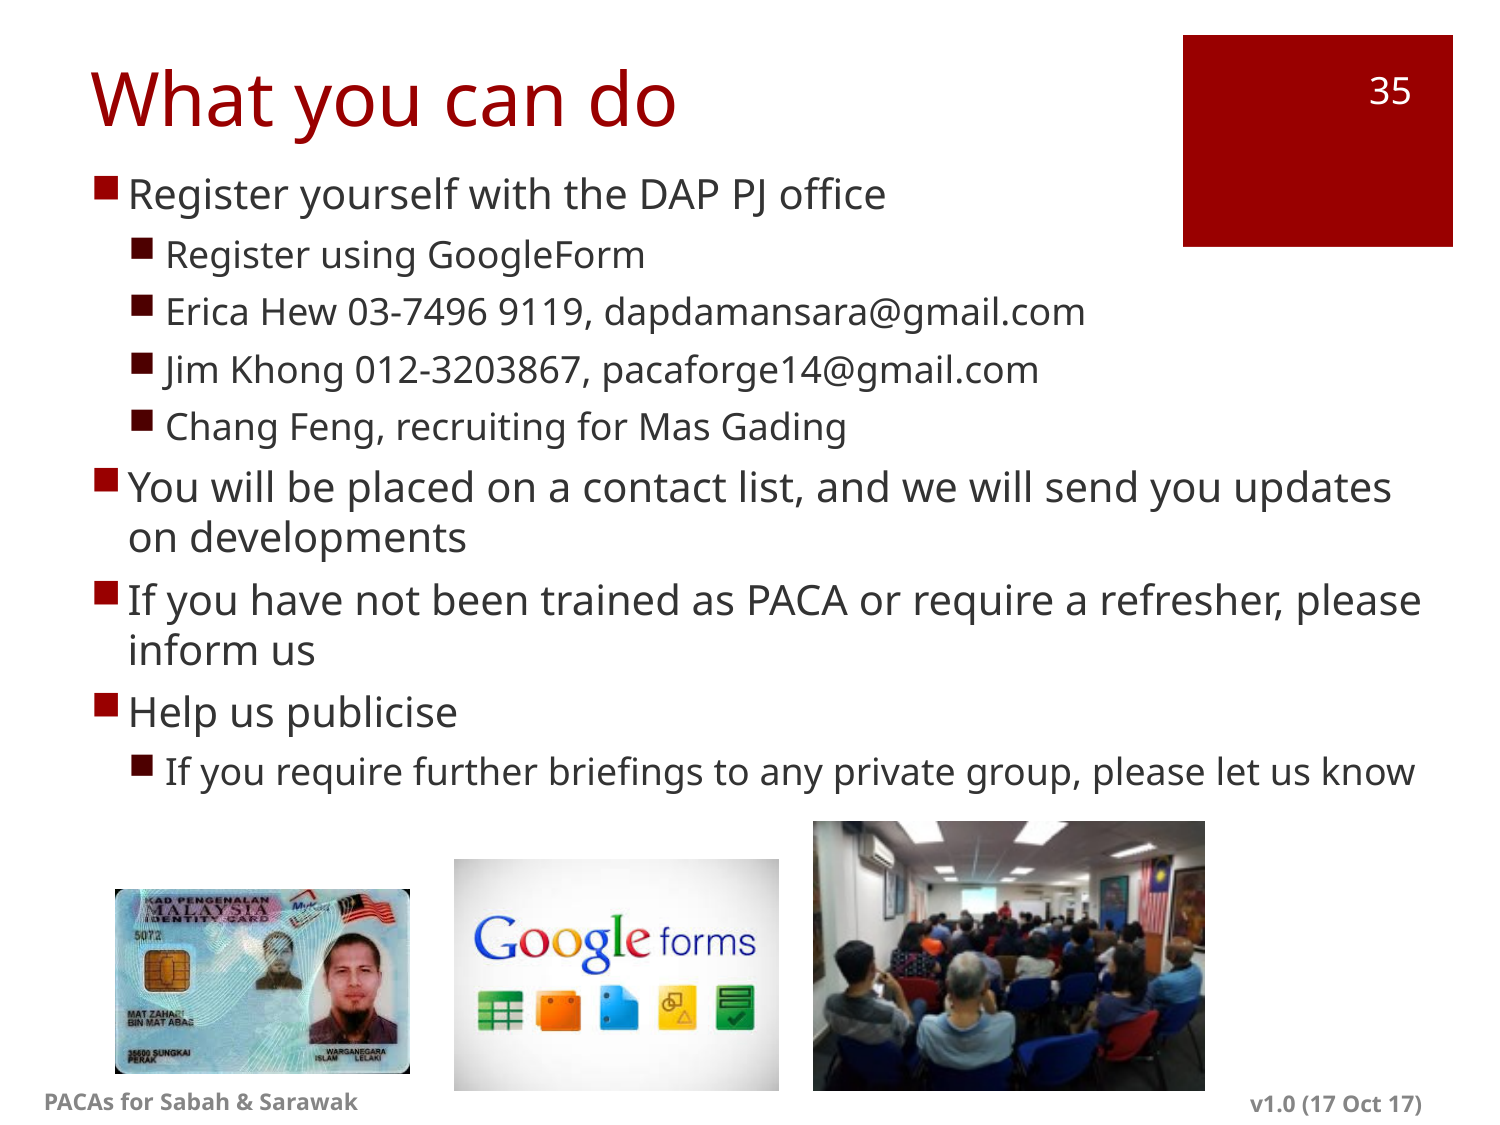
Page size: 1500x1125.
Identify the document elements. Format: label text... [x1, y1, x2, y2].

title What you can do [75, 43, 1143, 160]
picture [813, 821, 1205, 1092]
slide_number 35 [1354, 59, 1438, 120]
picture [114, 888, 410, 1074]
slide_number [1149, 1073, 1438, 1125]
picture [453, 858, 780, 1092]
footer PACAs for Sabah & Sarawak [28, 1073, 1015, 1125]
list Register yourself with the DAP PJ office Register using GoogleForm Erica Hew 03-7496 9119, dapdamansara@gmail.com Jim Khong 012-3203867, pacaforge14@gmail.com Chang Feng, recruiting for Mas Gading You will be placed on a contact list, and we will send you updates on developments If you have not been trained as PACA or require a refresher, please inform us Help us publicise If you require further briefings to any private group, please let us know [75, 160, 1454, 890]
